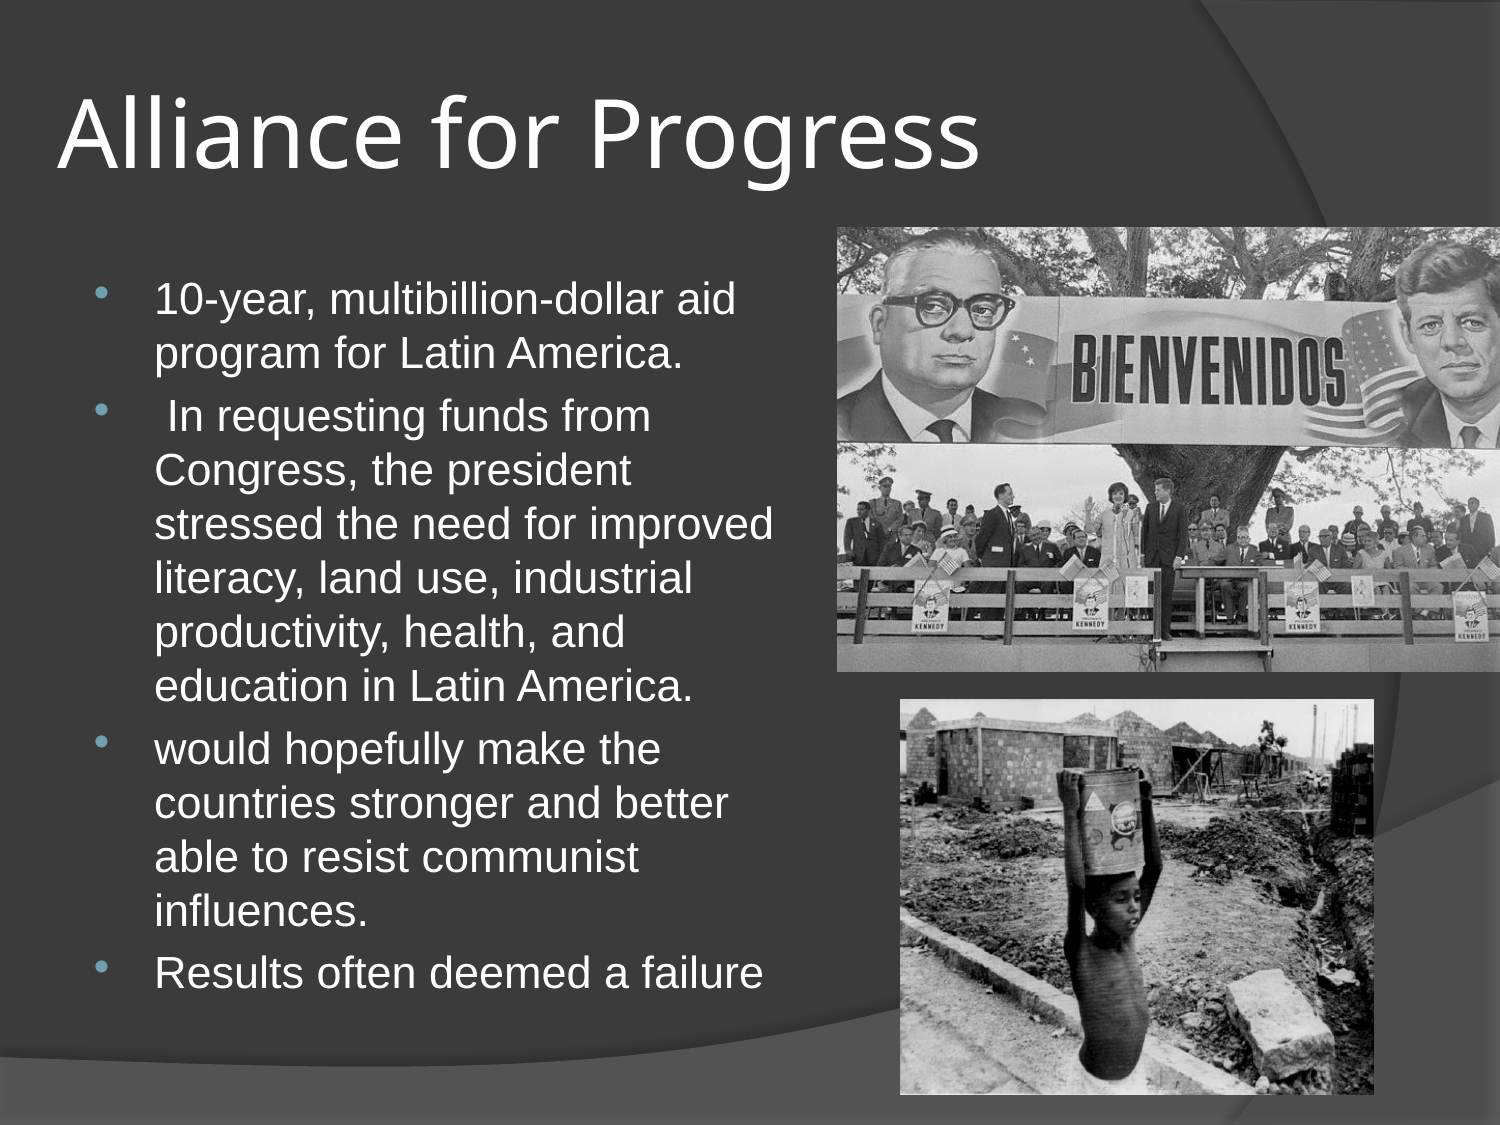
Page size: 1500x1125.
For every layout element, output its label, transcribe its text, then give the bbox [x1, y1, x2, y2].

list 10-year, multibillion-dollar aid program for Latin America. In requesting funds from Congress, the president stressed the need for improved literacy, land use, industrial productivity, health, and education in Latin America. would hopefully make the countries stronger and better able to resist communist influences. Results often deemed a failure [75, 262, 800, 1050]
picture [837, 227, 1500, 673]
picture [899, 699, 1374, 1095]
title Alliance for Progress [50, 36, 1275, 224]
